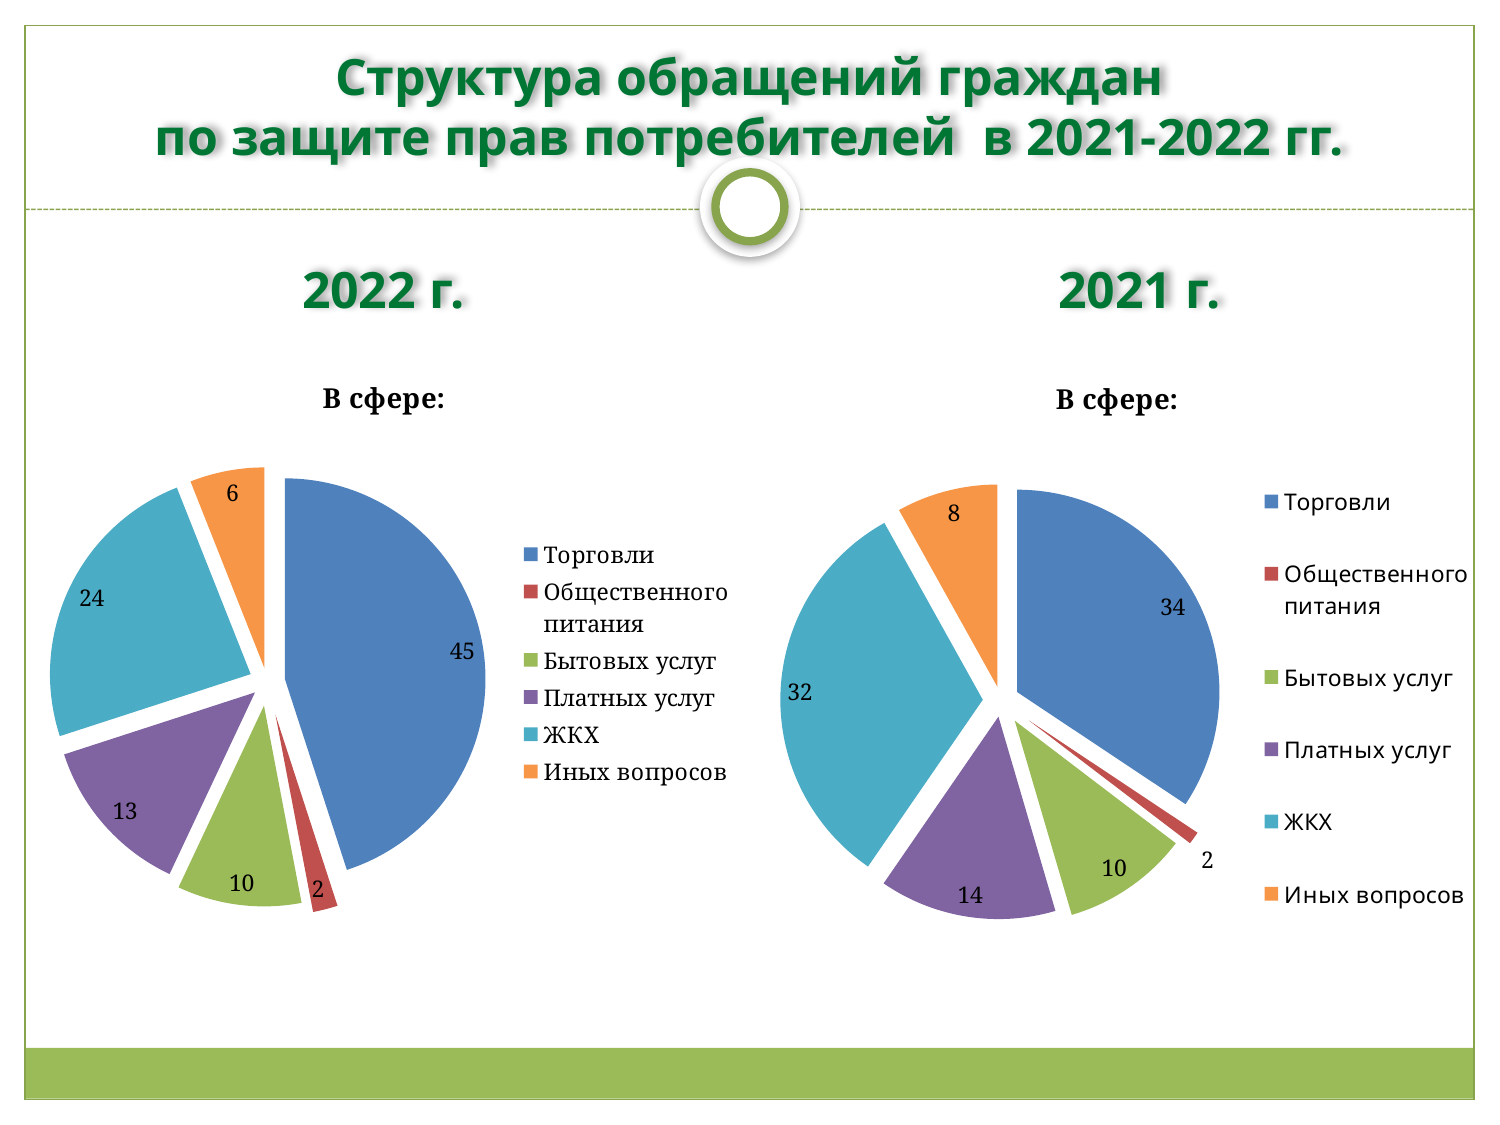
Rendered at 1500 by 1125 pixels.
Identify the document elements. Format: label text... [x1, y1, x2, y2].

text_box 2021 г. [1009, 223, 1270, 326]
chart [17, 349, 1485, 977]
text_box 2022 г. [277, 231, 490, 326]
title Структура обращений граждан по защите прав потребителей в 2021-2022 гг. [49, 37, 1450, 173]
